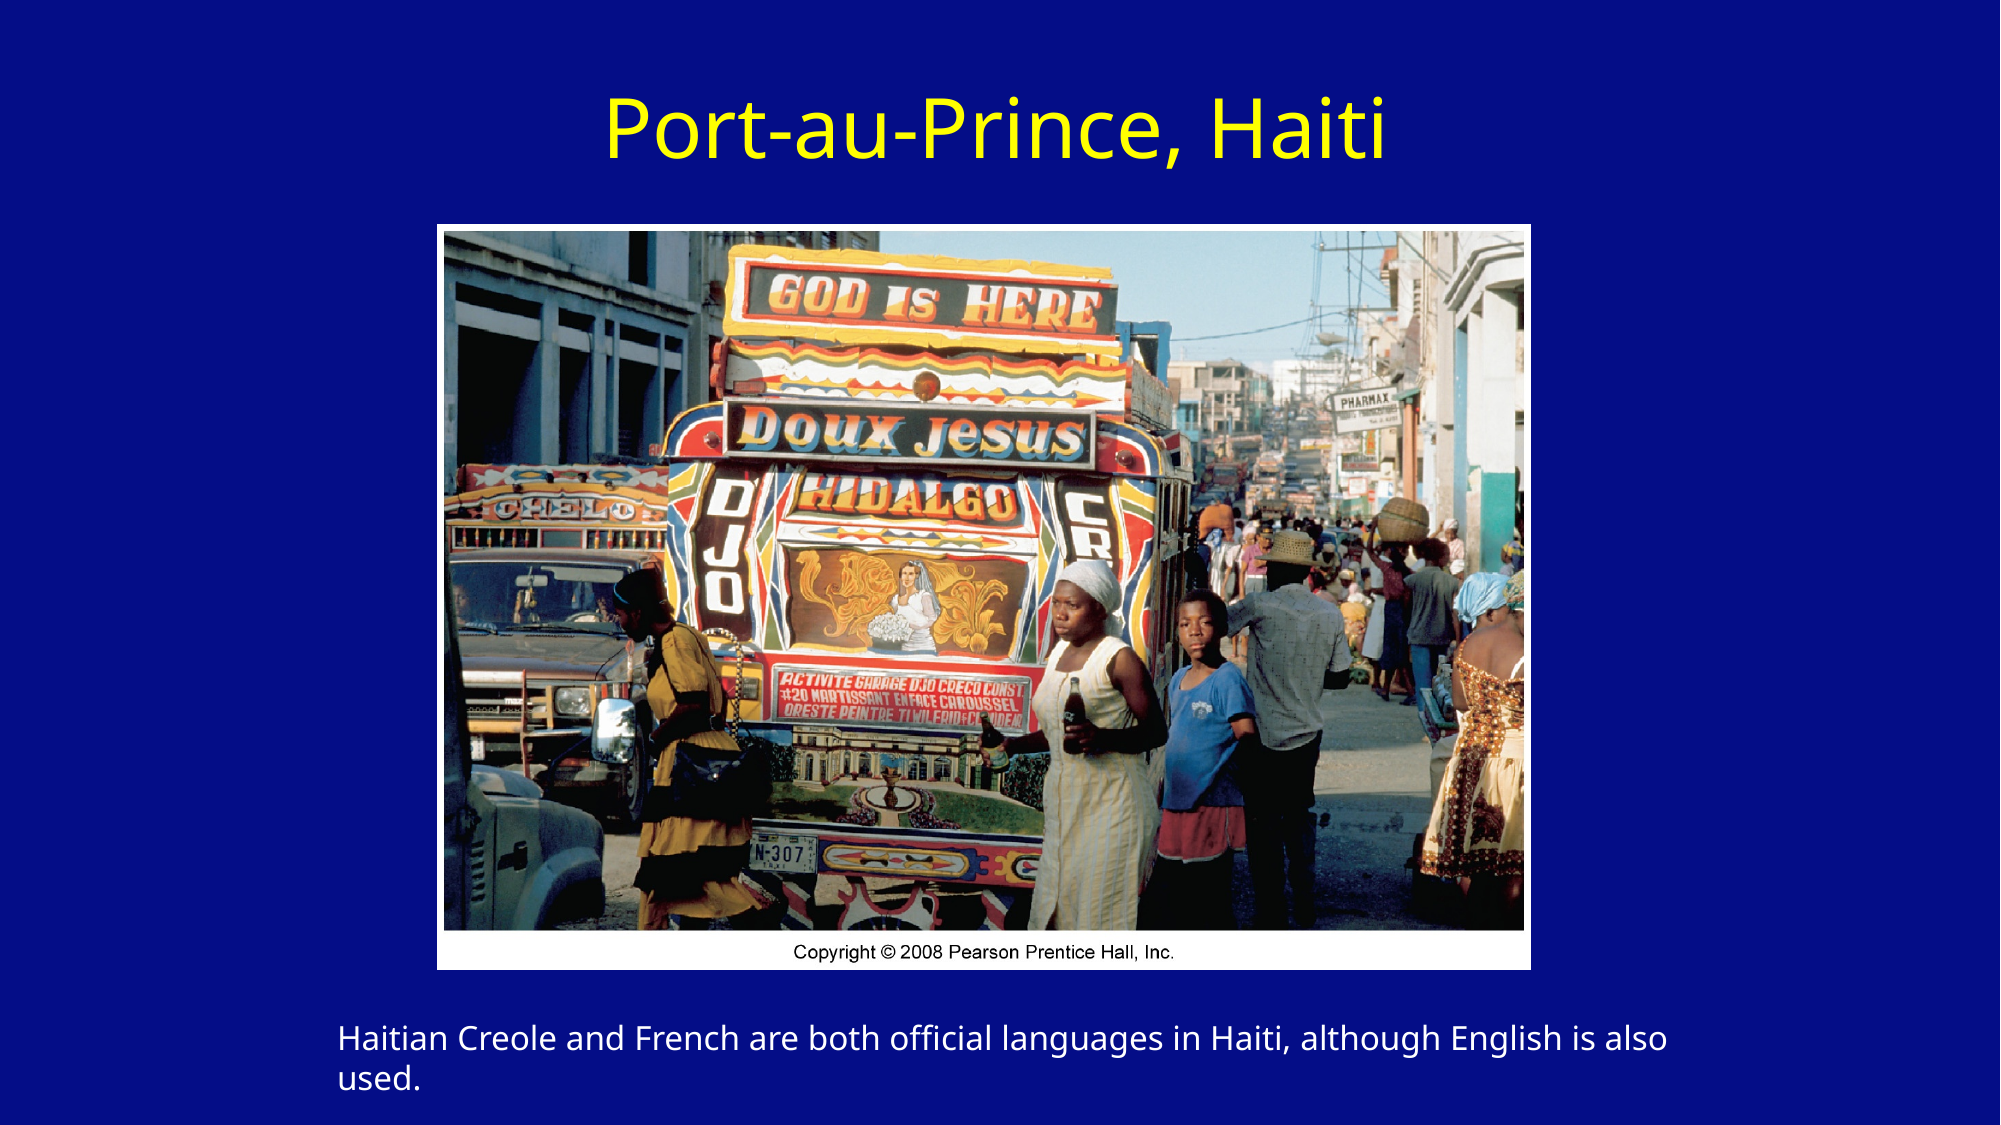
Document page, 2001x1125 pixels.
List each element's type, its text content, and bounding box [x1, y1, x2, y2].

title Port-au-Prince, Haiti [362, 50, 1630, 200]
text_box Haitian Creole and French are both official languages in Haiti, although English is also used. [322, 1009, 1700, 1105]
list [437, 224, 1532, 971]
